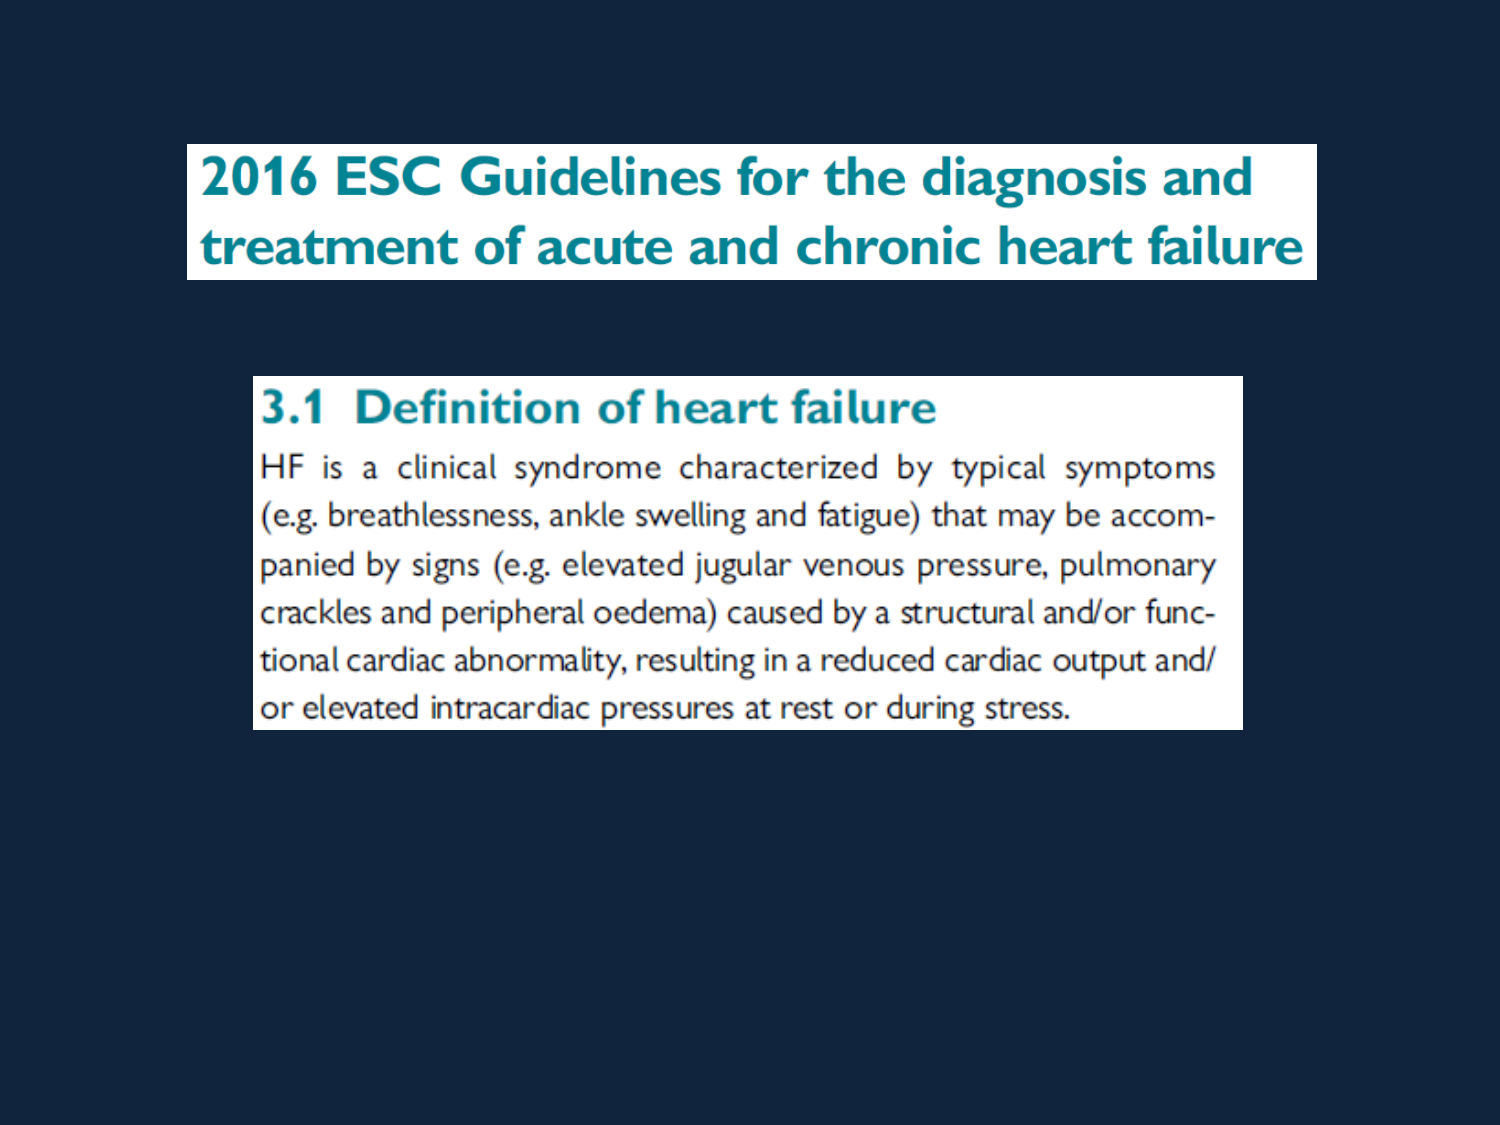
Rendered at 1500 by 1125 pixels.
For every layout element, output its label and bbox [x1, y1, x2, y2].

picture [187, 144, 1318, 281]
picture [253, 376, 1244, 730]
